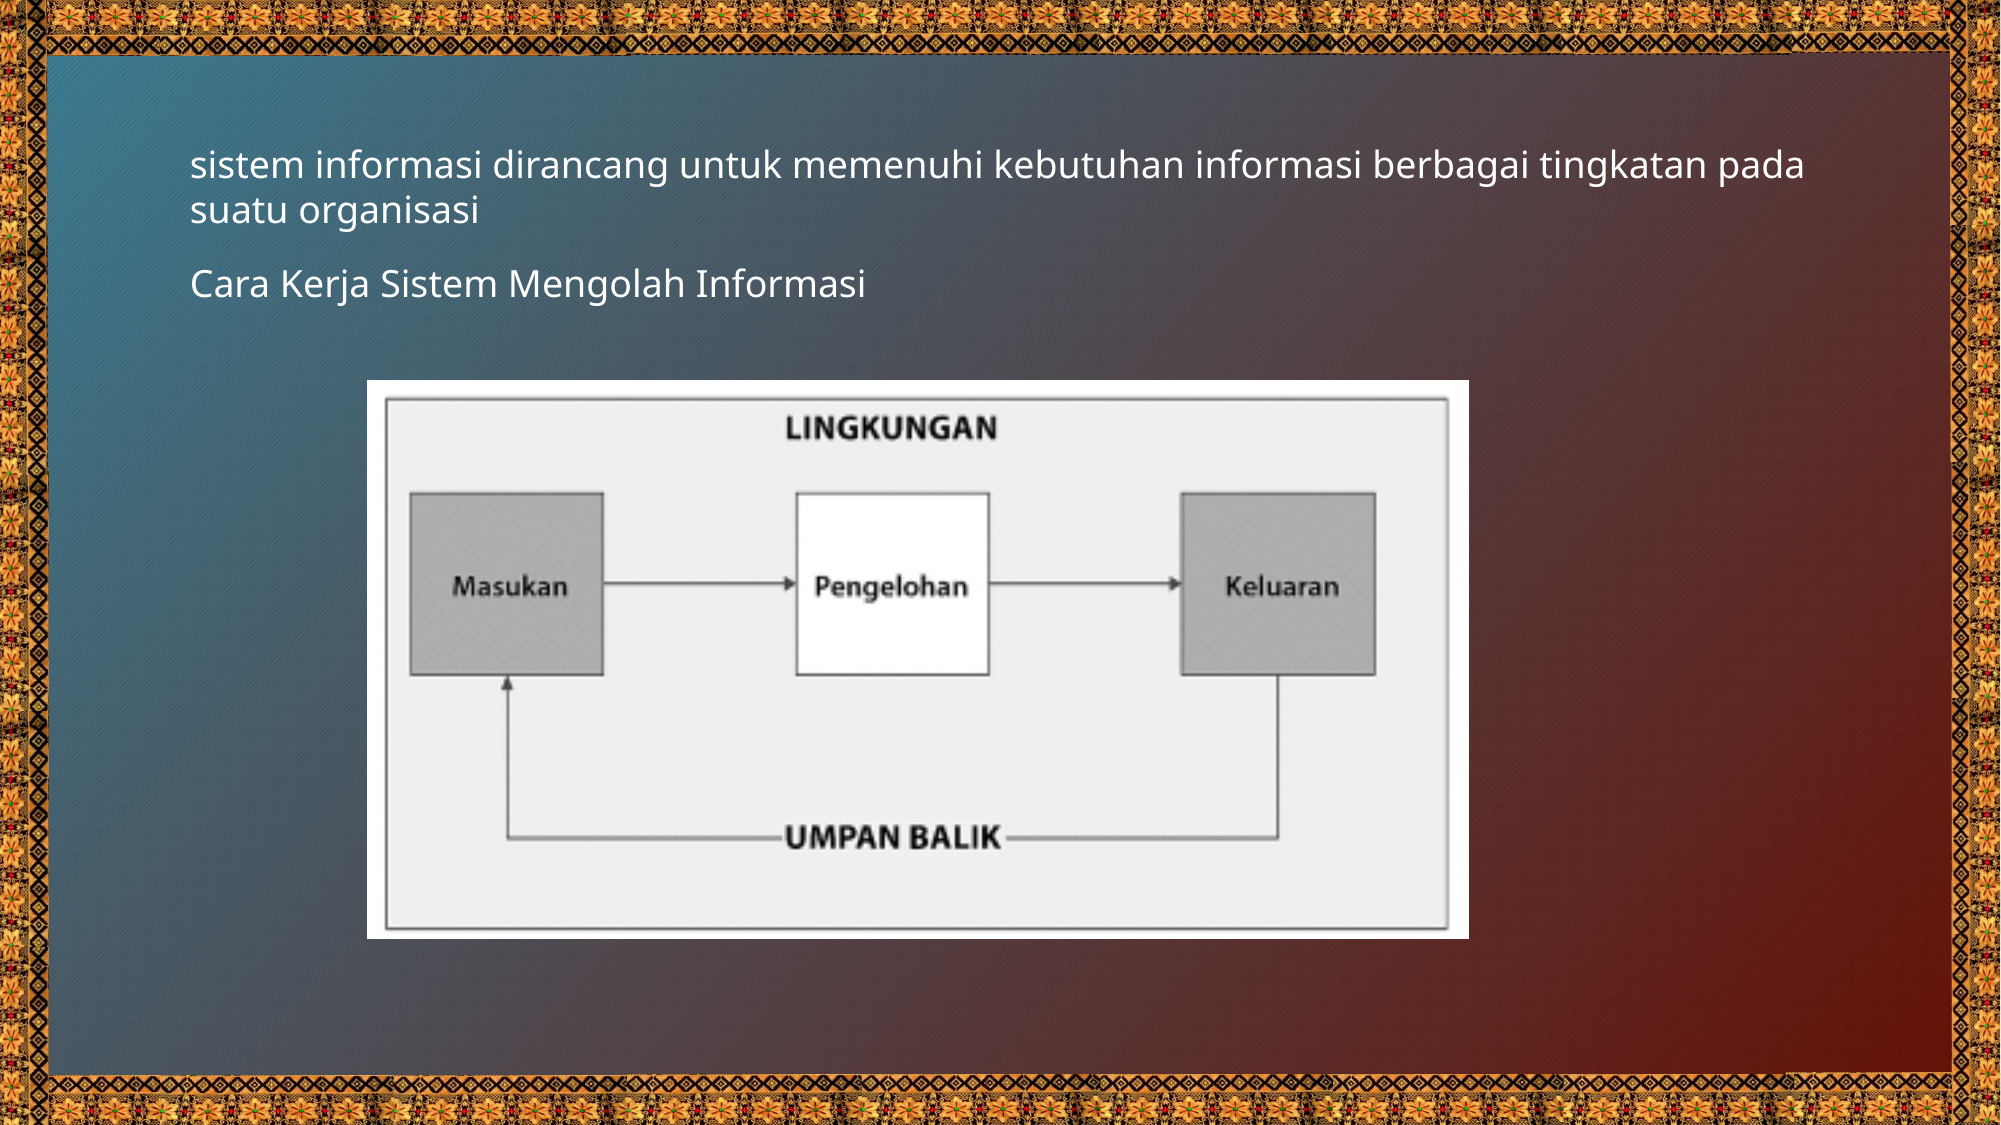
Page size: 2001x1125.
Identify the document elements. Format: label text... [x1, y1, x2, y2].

text_box sistem informasi dirancang untuk memenuhi kebutuhan informasi berbagai tingkatan pada suatu organisasi [175, 133, 1829, 239]
text_box Cara Kerja Sistem Mengolah Informasi [175, 252, 1175, 313]
picture [0, 0, 2001, 1125]
